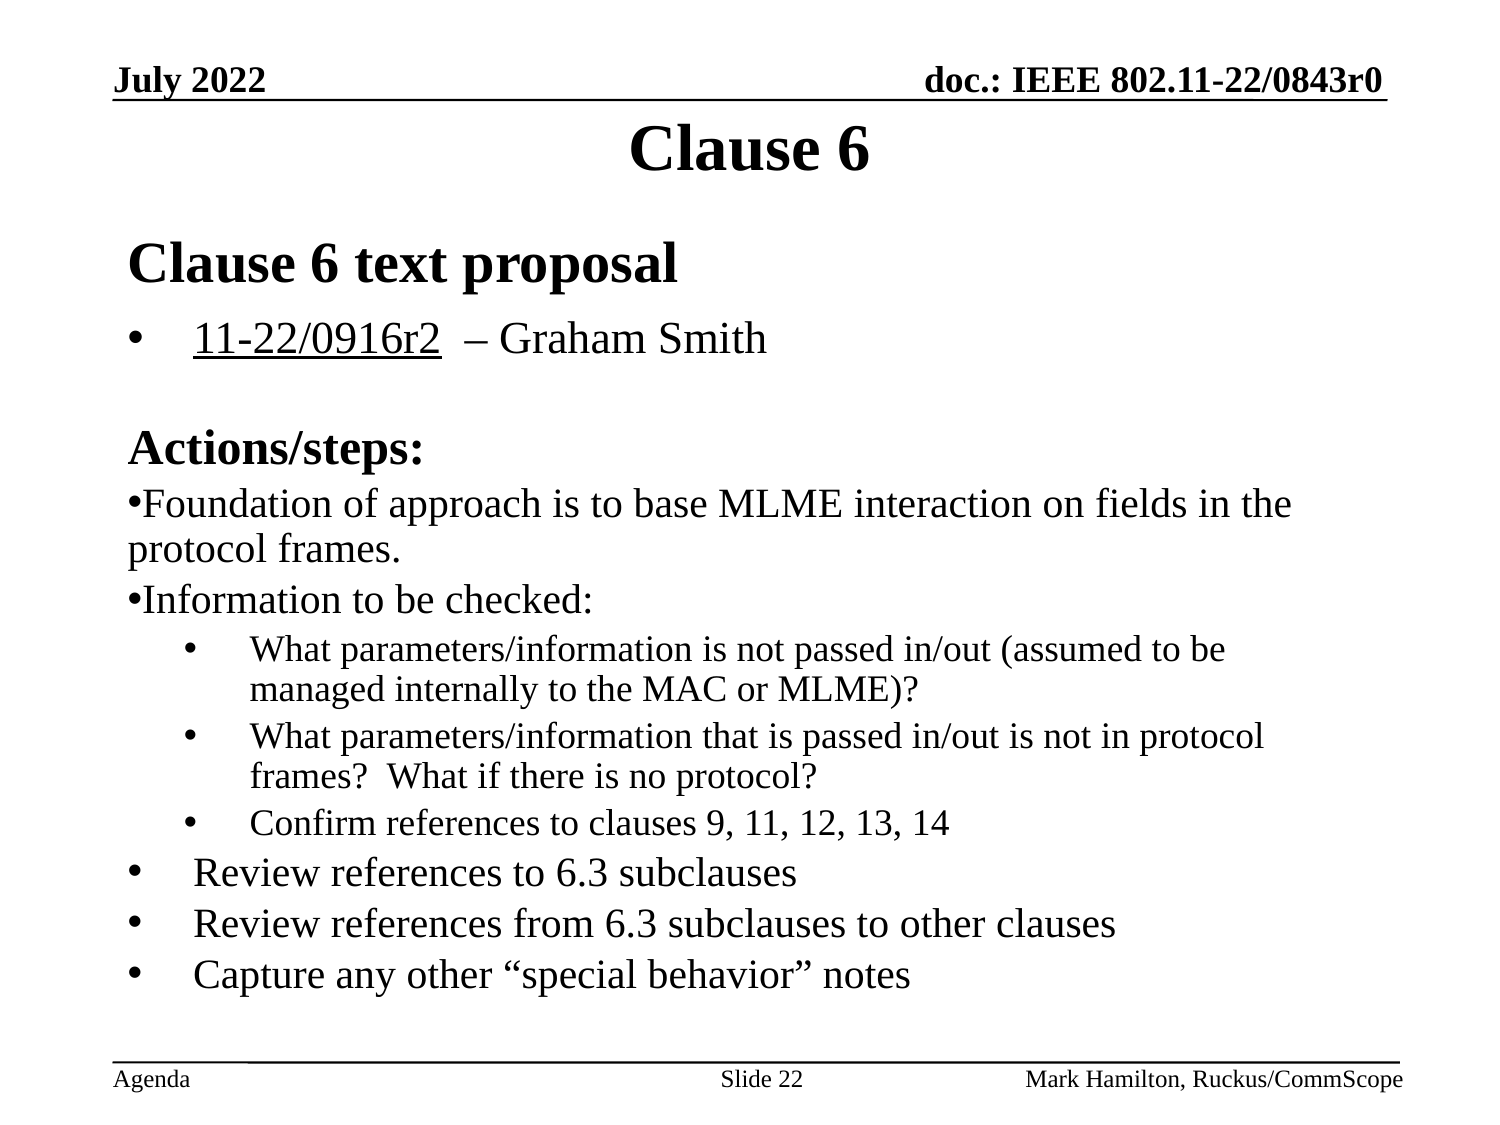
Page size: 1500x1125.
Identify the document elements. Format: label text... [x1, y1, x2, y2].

list Clause 6 text proposal 11-22/0916r2 – Graham Smith Actions/steps: Foundation of approach is to base MLME interaction on fields in the protocol frames. Information to be checked: What parameters/information is not passed in/out (assumed to be managed internally to the MAC or MLME)? What parameters/information that is passed in/out is not in protocol frames? What if there is no protocol? Confirm references to clauses 9, 11, 12, 13, 14 Review references to 6.3 subclauses Review references from 6.3 subclauses to other clauses Capture any other “special behavior” notes [112, 224, 1363, 1050]
title Clause 6 [112, 99, 1388, 188]
